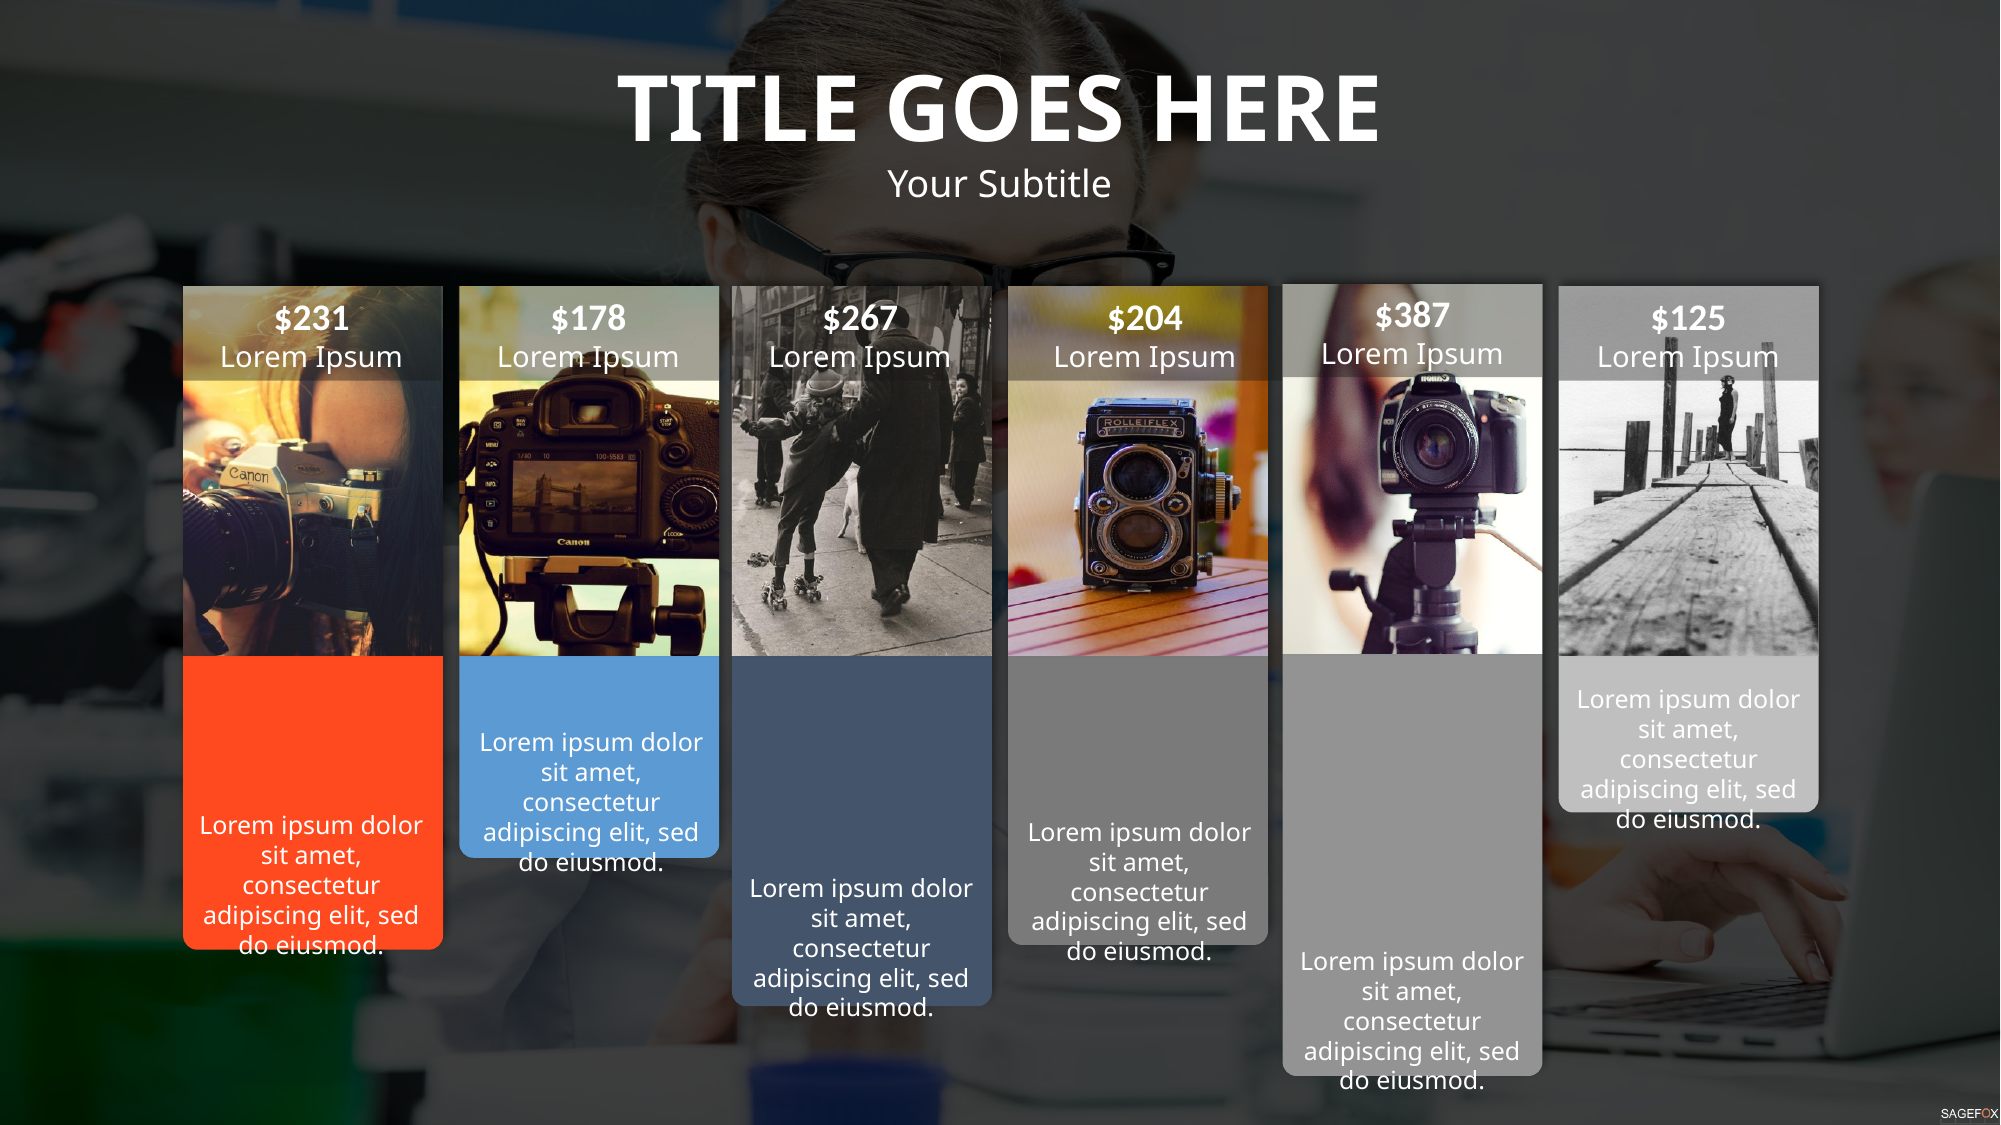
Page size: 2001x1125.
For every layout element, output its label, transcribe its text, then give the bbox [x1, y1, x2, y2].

text_box $231 Lorem Ipsum [181, 286, 442, 381]
text_box [731, 285, 993, 656]
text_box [459, 655, 722, 858]
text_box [181, 655, 444, 950]
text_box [1558, 655, 1819, 813]
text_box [1008, 655, 1270, 945]
picture [0, 0, 2001, 1125]
text_box [1007, 381, 1269, 656]
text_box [1282, 653, 1543, 1076]
text_box $204 Lorem Ipsum [1007, 286, 1283, 381]
text_box TITLE GOES HERE Your Subtitle [548, 42, 1452, 212]
text_box $178 Lorem Ipsum [457, 286, 720, 381]
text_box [731, 655, 992, 1007]
text_box [182, 285, 444, 655]
text_box [1282, 378, 1543, 653]
text_box $387 Lorem Ipsum [1282, 282, 1543, 378]
text_box [458, 381, 720, 656]
text_box $125 Lorem Ipsum [1558, 286, 1819, 381]
text_box [1558, 285, 1820, 656]
text_box $267 Lorem Ipsum [730, 286, 990, 381]
